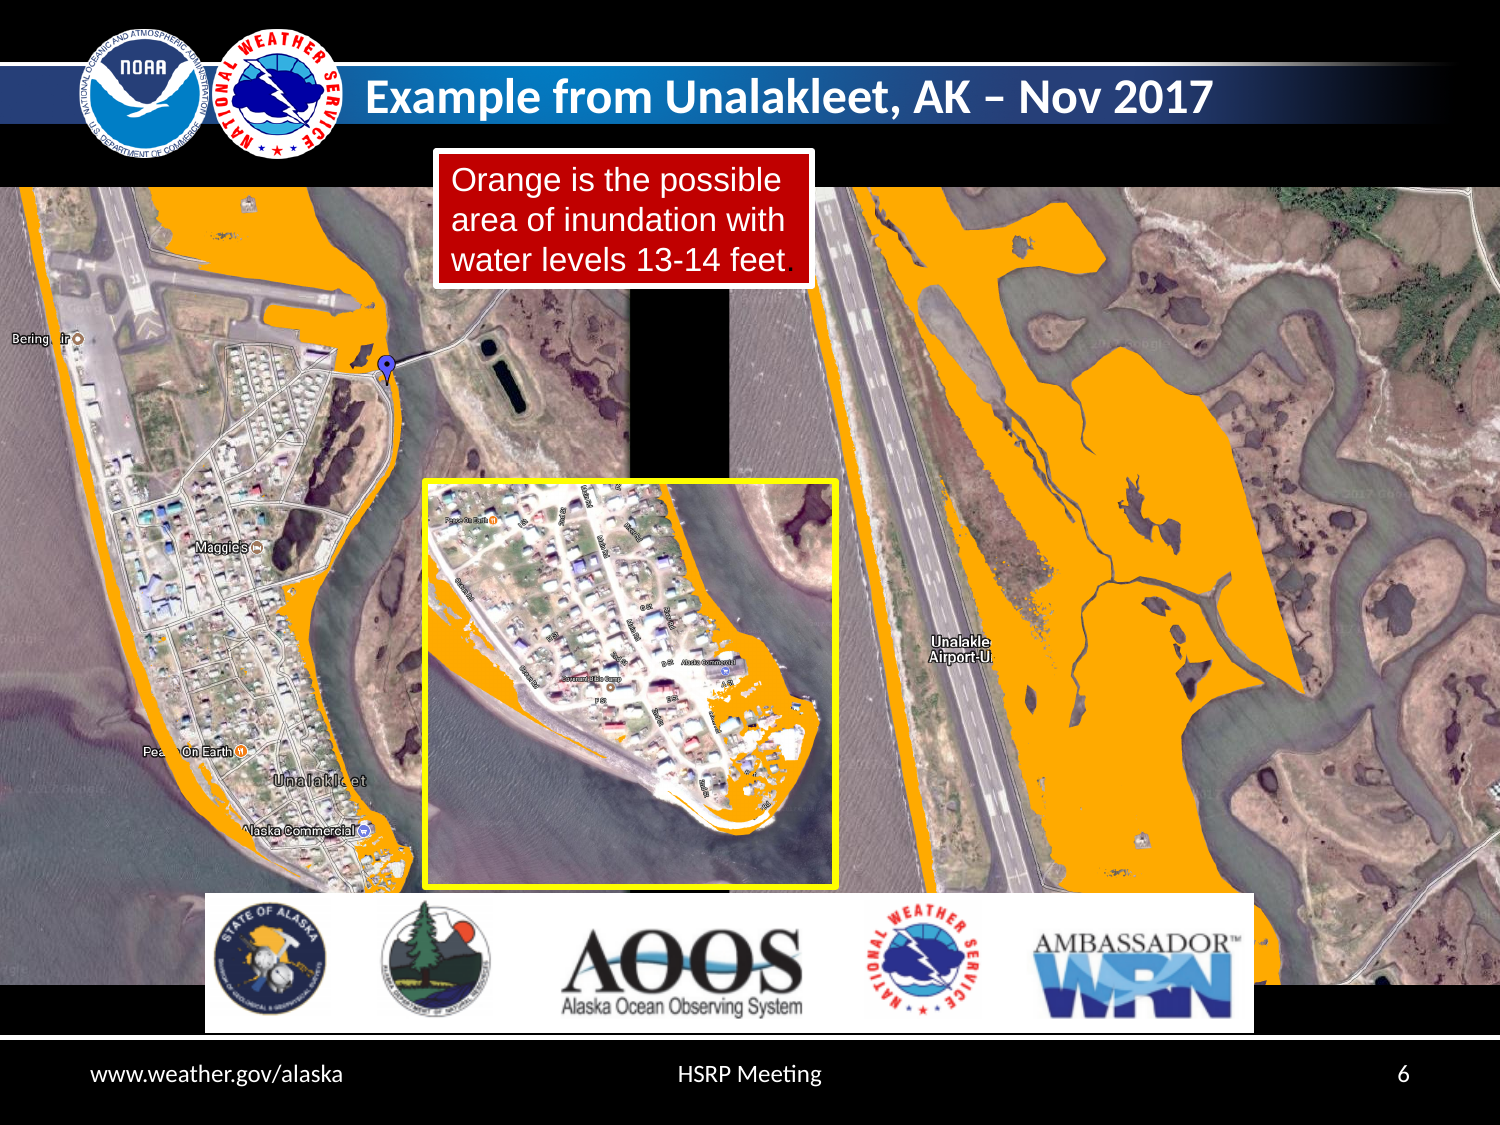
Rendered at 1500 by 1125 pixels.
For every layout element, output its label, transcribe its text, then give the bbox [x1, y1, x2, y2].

slide_number www.weather.gov/alaska [75, 1042, 425, 1103]
slide_number 6 [1074, 1042, 1425, 1103]
picture [0, 24, 1500, 1034]
title Example from Unalakleet, AK – Nov 2017 [350, 62, 1425, 125]
footer HSRP Meeting [474, 1042, 1025, 1103]
text_box Orange is the possible area of inundation with water levels 13-14 feet. [436, 151, 813, 286]
